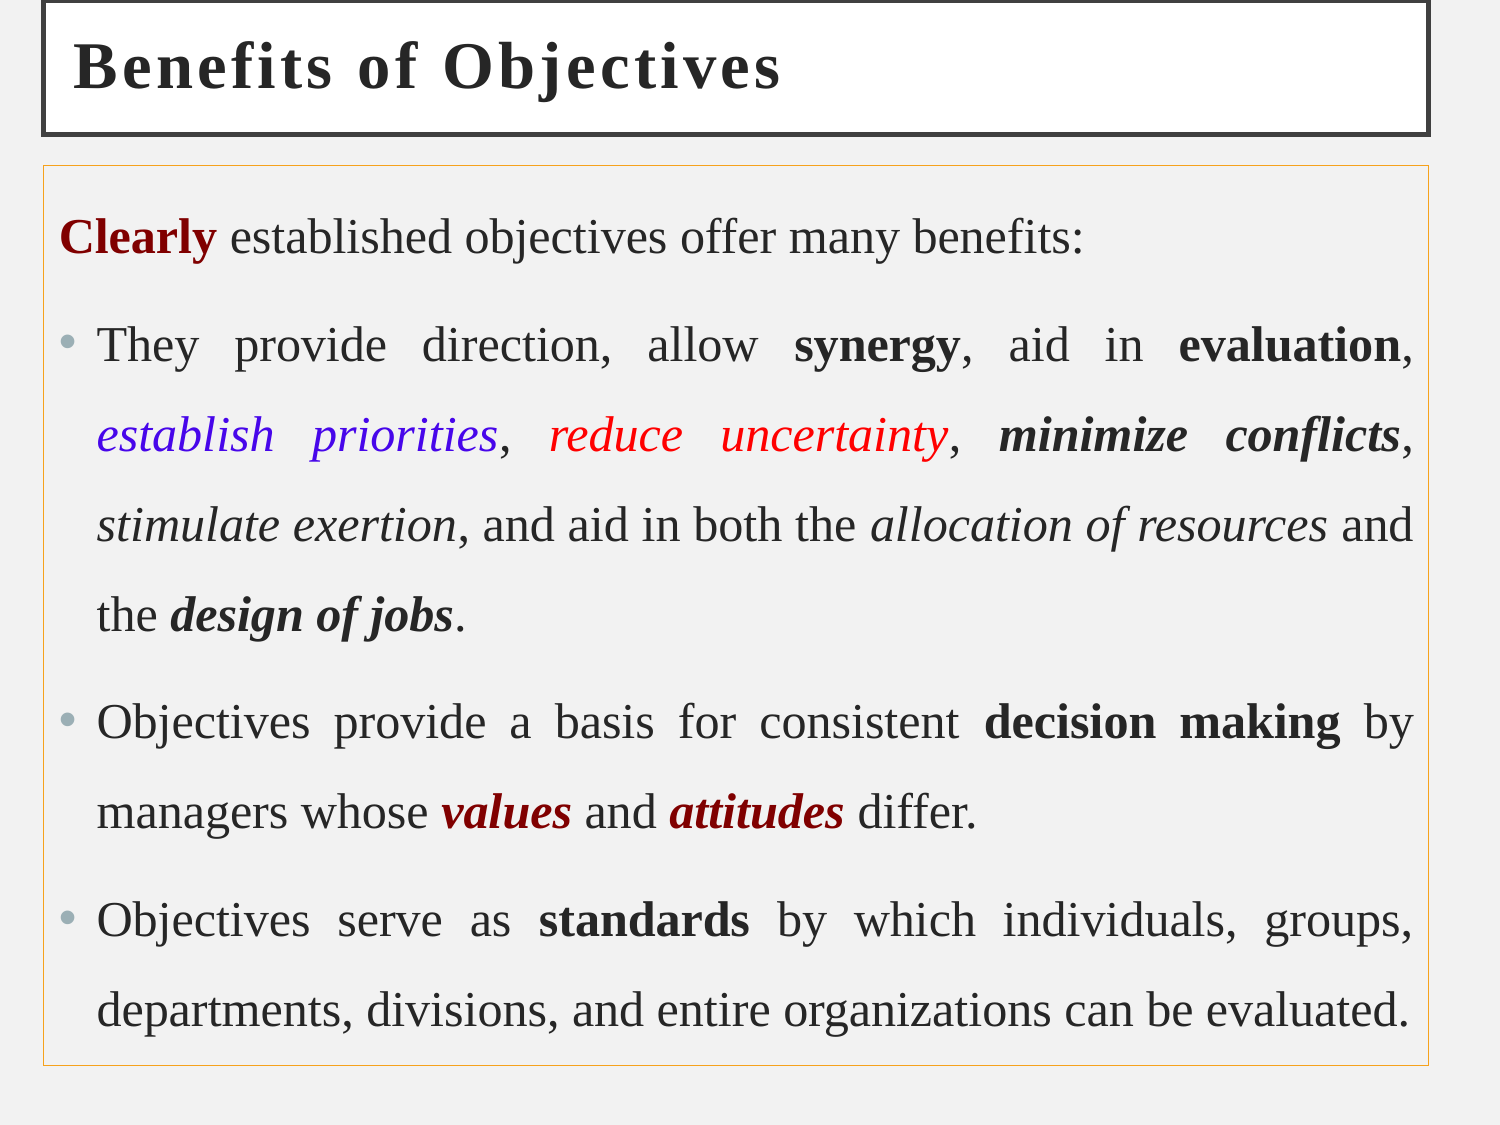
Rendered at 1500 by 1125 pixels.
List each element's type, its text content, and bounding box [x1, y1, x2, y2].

list Clearly established objectives offer many benefits: They provide direction, allow synergy, aid in evaluation, establish priorities, reduce uncertainty, minimize conflicts, stimulate exertion, and aid in both the allocation of resources and the design of jobs. Objectives provide a basis for consistent decision making by managers whose values and attitudes differ. Objectives serve as standards by which individuals, groups, departments, divisions, and entire organizations can be evaluated. [43, 165, 1429, 1066]
title Benefits of Objectives [41, 0, 1431, 137]
